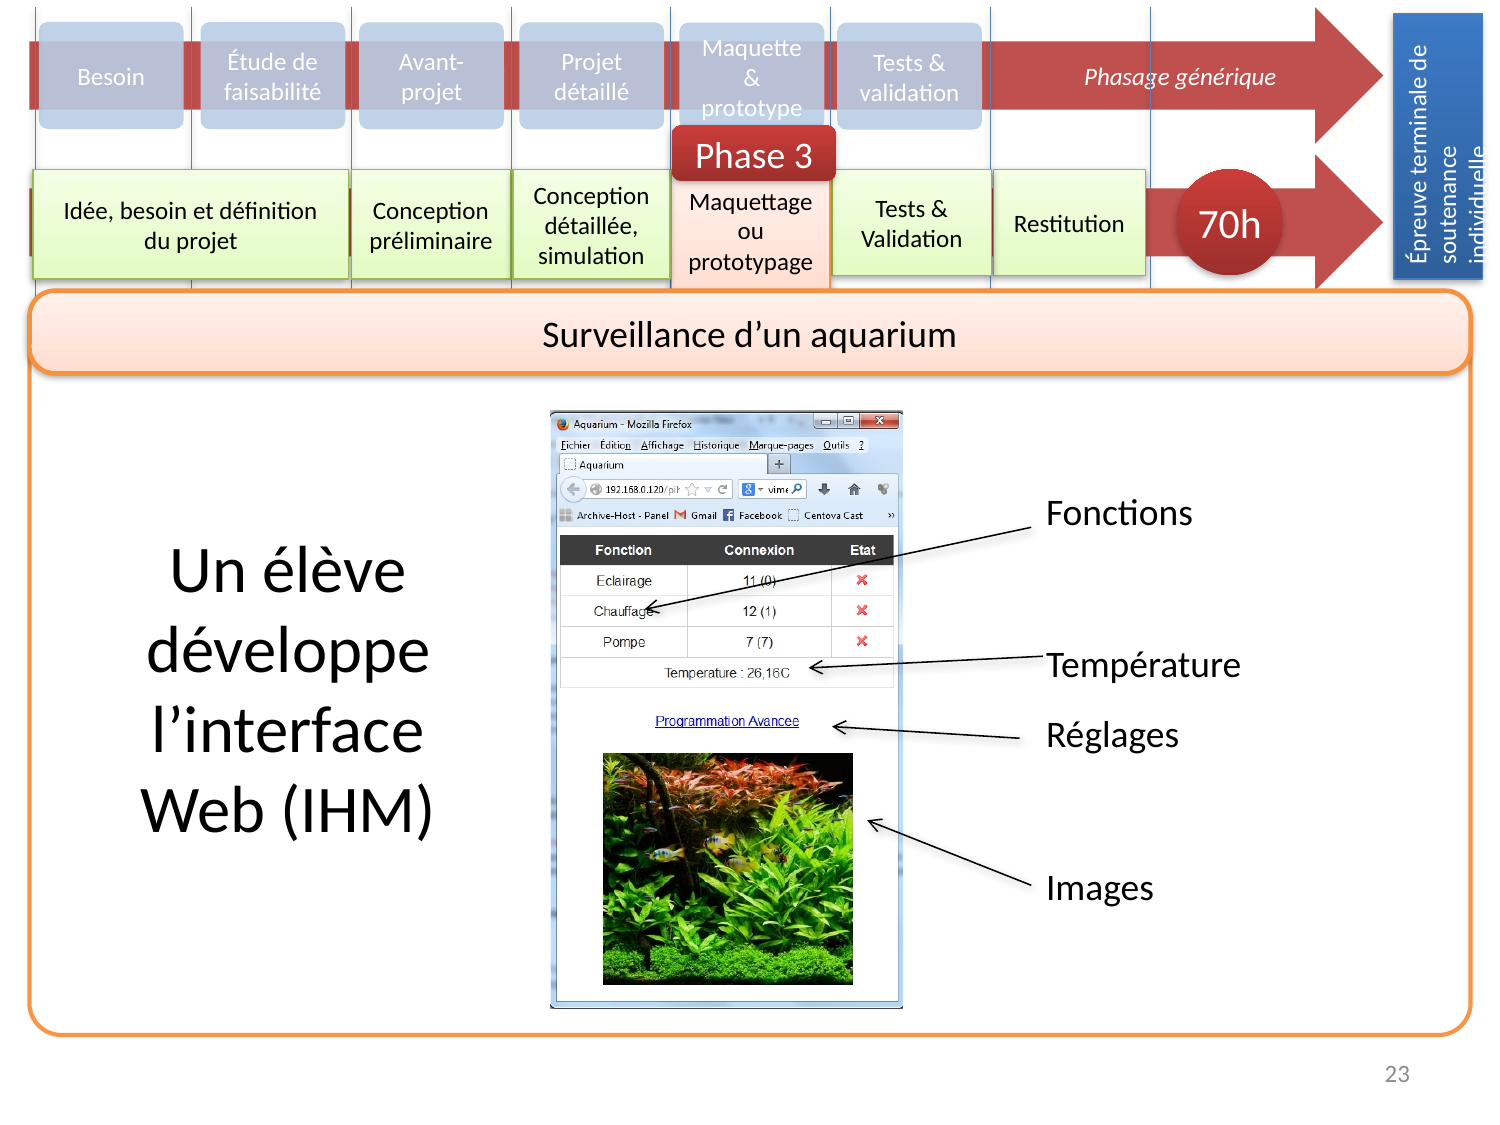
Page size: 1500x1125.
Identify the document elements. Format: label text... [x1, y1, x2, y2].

text_box [1273, 152, 1386, 288]
text_box 70h [1176, 169, 1283, 276]
text_box Épreuve terminale de soutenance individuelle [1393, 13, 1483, 280]
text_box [808, 655, 1044, 669]
text_box Images [1031, 855, 1278, 916]
text_box Température [1031, 632, 1278, 693]
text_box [831, 726, 1020, 739]
text_box Phasage générique [1157, 5, 1386, 146]
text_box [644, 527, 1032, 610]
picture [550, 409, 903, 1009]
text_box Surveillance d’un aquarium [28, 289, 1472, 375]
text_box [27, 361, 1473, 1038]
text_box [866, 820, 1032, 886]
text_box Réglages [1031, 703, 1278, 763]
title Un élève développe l’interface Web (IHM) [117, 433, 460, 938]
slide_number 23 [1074, 1042, 1425, 1103]
text_box [1156, 186, 1187, 259]
text_box Fonctions [1031, 480, 1278, 541]
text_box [35, 7, 1152, 327]
